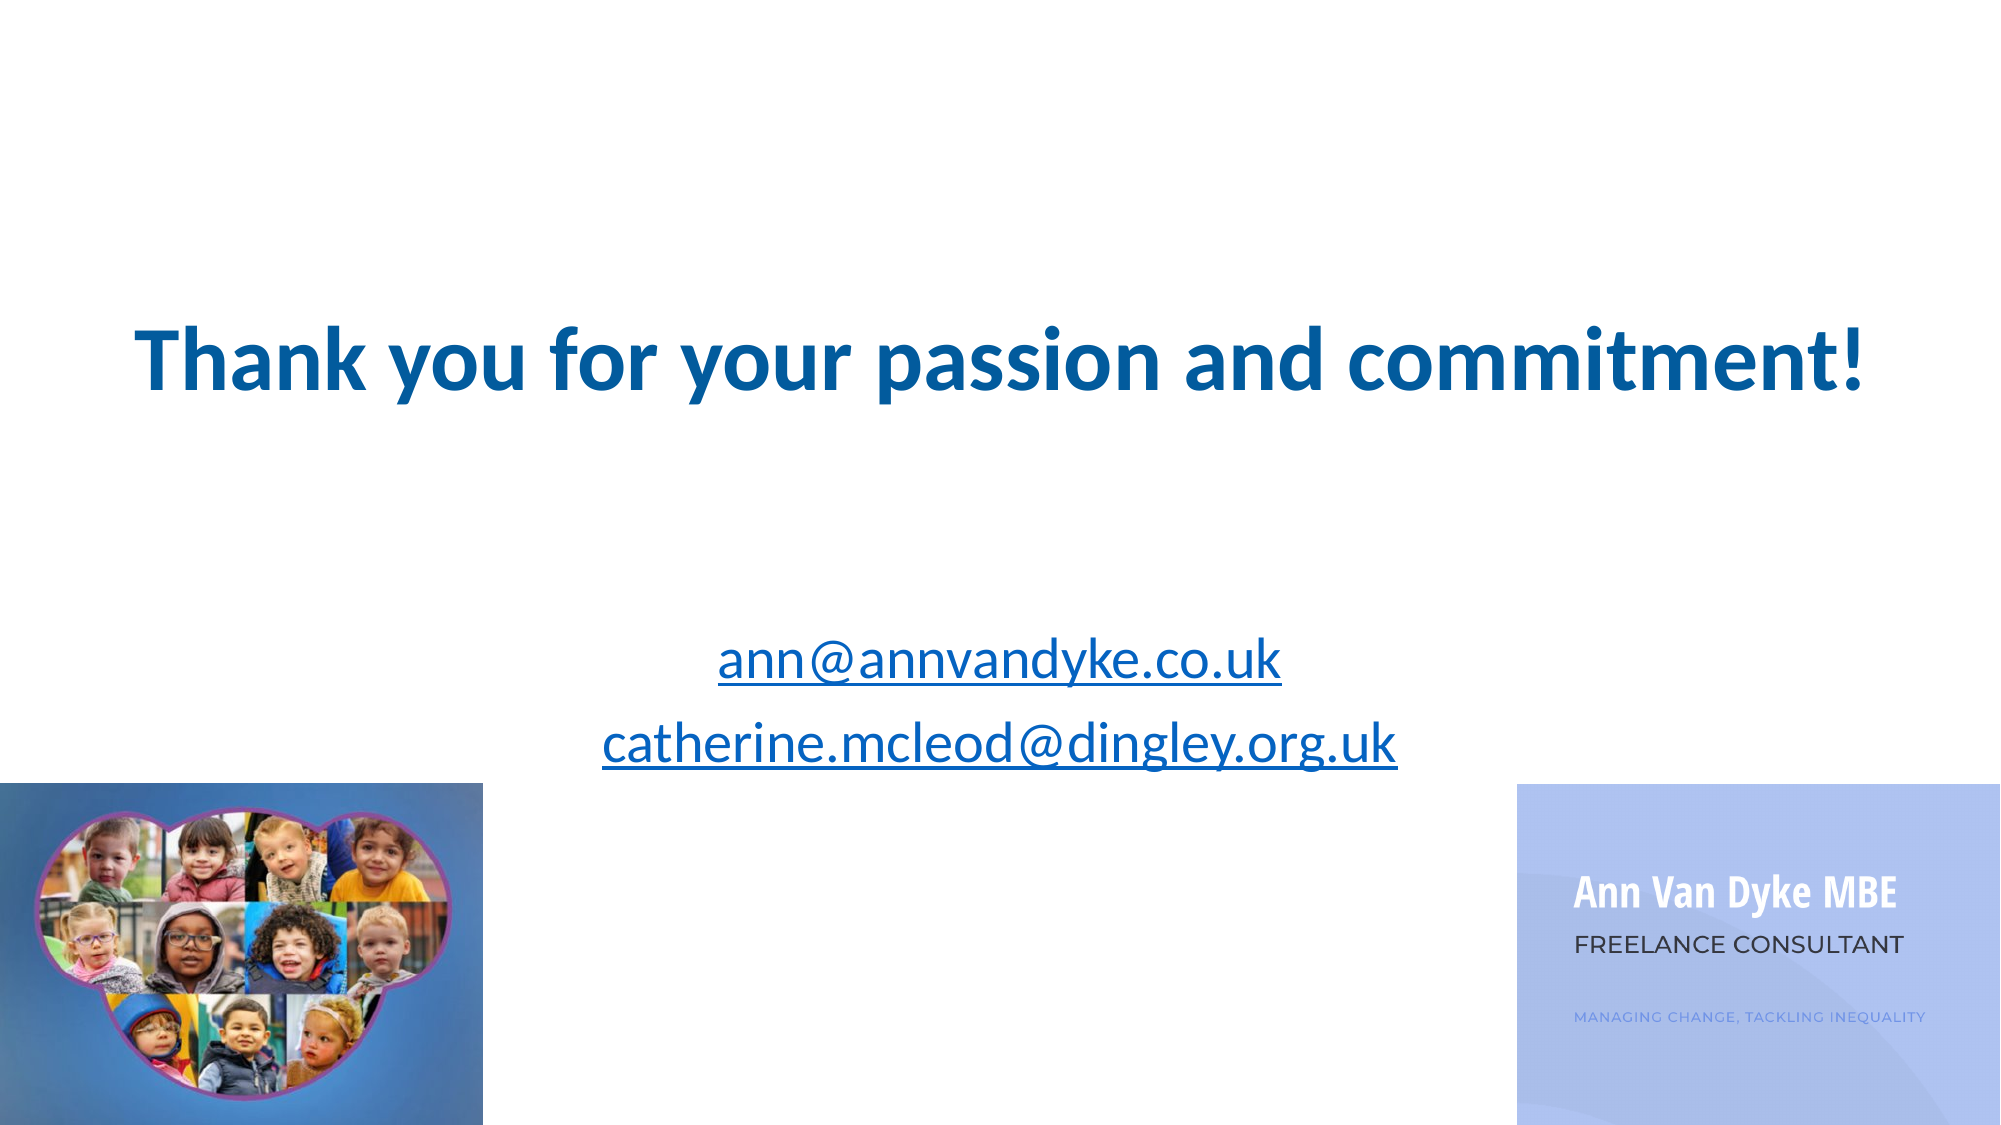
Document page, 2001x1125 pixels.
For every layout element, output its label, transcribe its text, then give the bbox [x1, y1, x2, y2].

picture [1517, 784, 2000, 1125]
title Thank you for your passion and commitment! [119, 251, 1935, 470]
picture [0, 783, 483, 1125]
list ann@annvandyke.co.uk catherine.mcleod@dingley.org.uk [137, 530, 1863, 1125]
